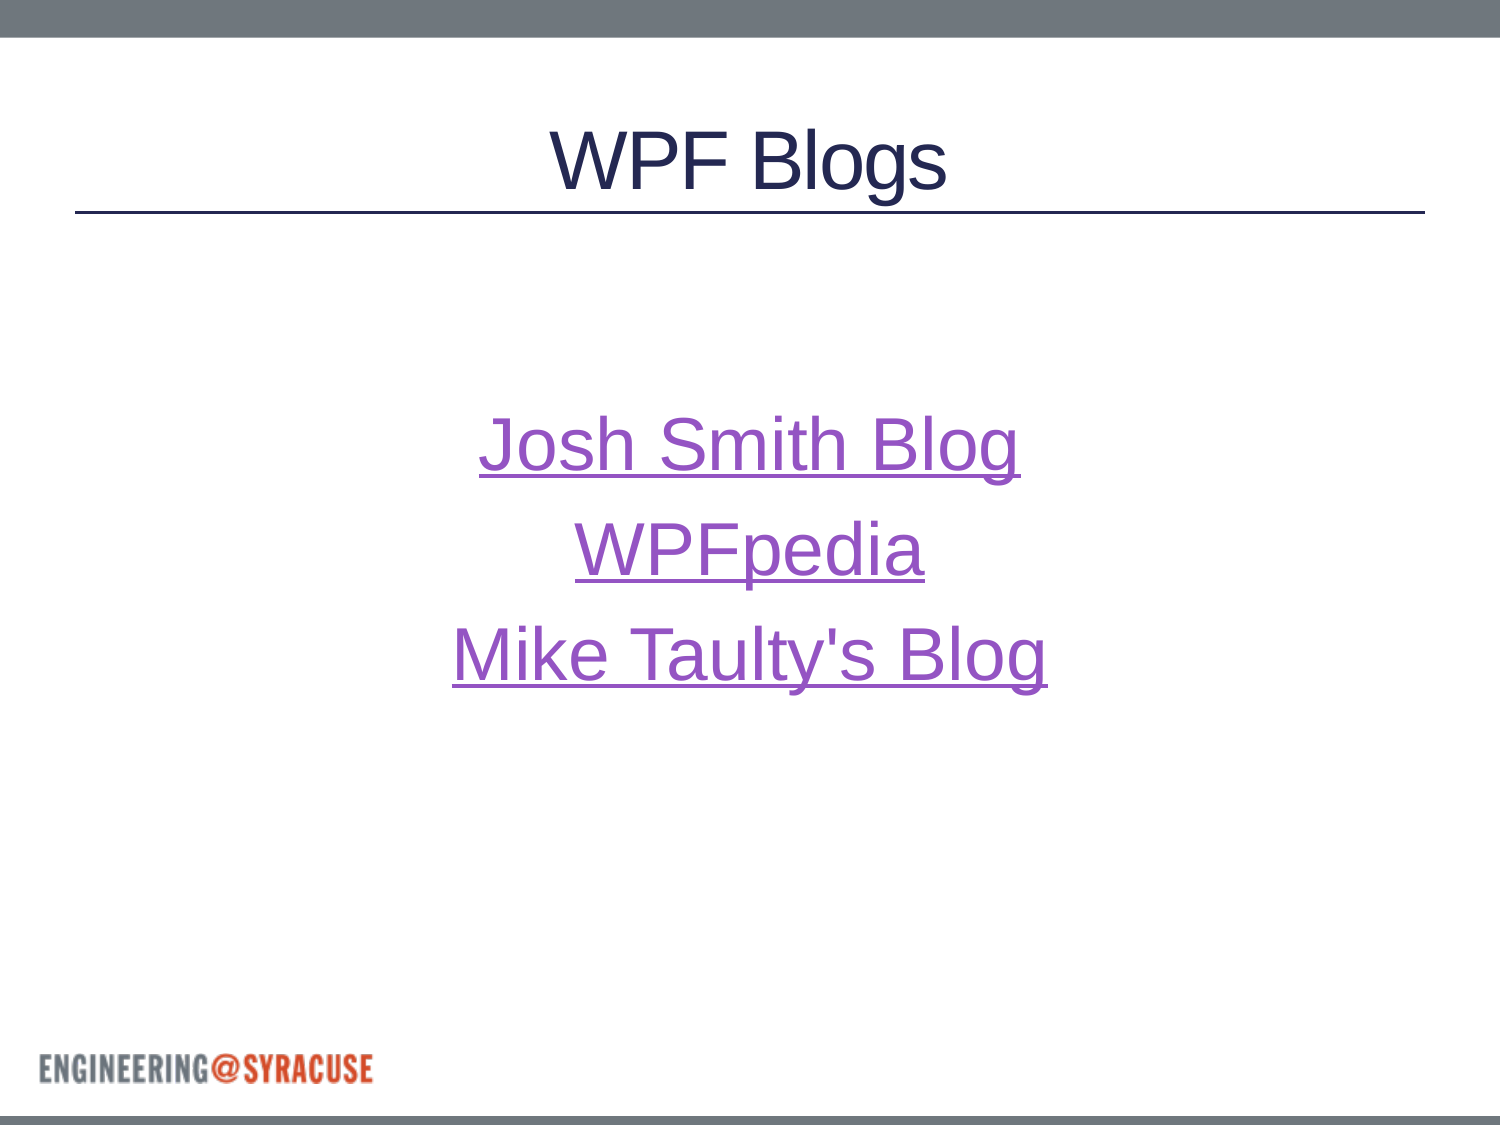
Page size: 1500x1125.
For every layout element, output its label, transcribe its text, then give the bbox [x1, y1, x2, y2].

title WPF Blogs [75, 75, 1425, 238]
picture [39, 1053, 374, 1084]
list Josh Smith Blog WPFpedia Mike Taulty's Blog [75, 387, 1425, 763]
